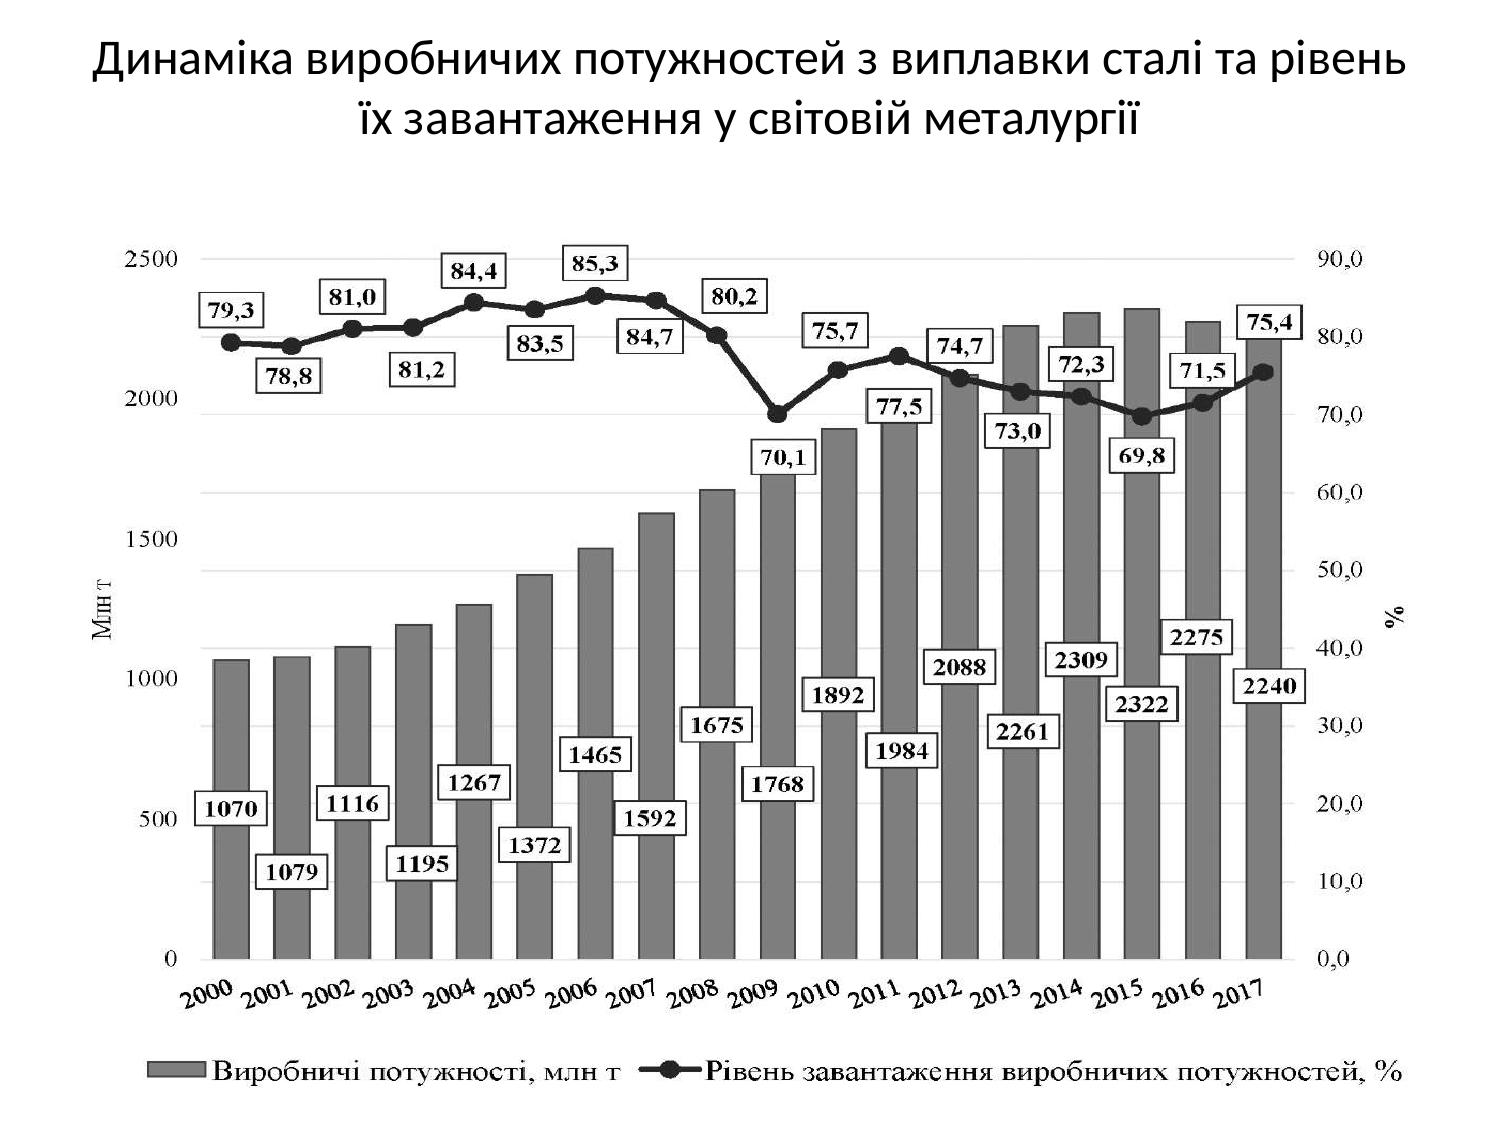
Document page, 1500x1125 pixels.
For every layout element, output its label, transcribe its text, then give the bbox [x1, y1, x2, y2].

title Динаміка виробничих потужностей з виплавки сталі та рівень їх завантаження у світовій металургії [75, 20, 1425, 206]
picture [57, 207, 1443, 1107]
